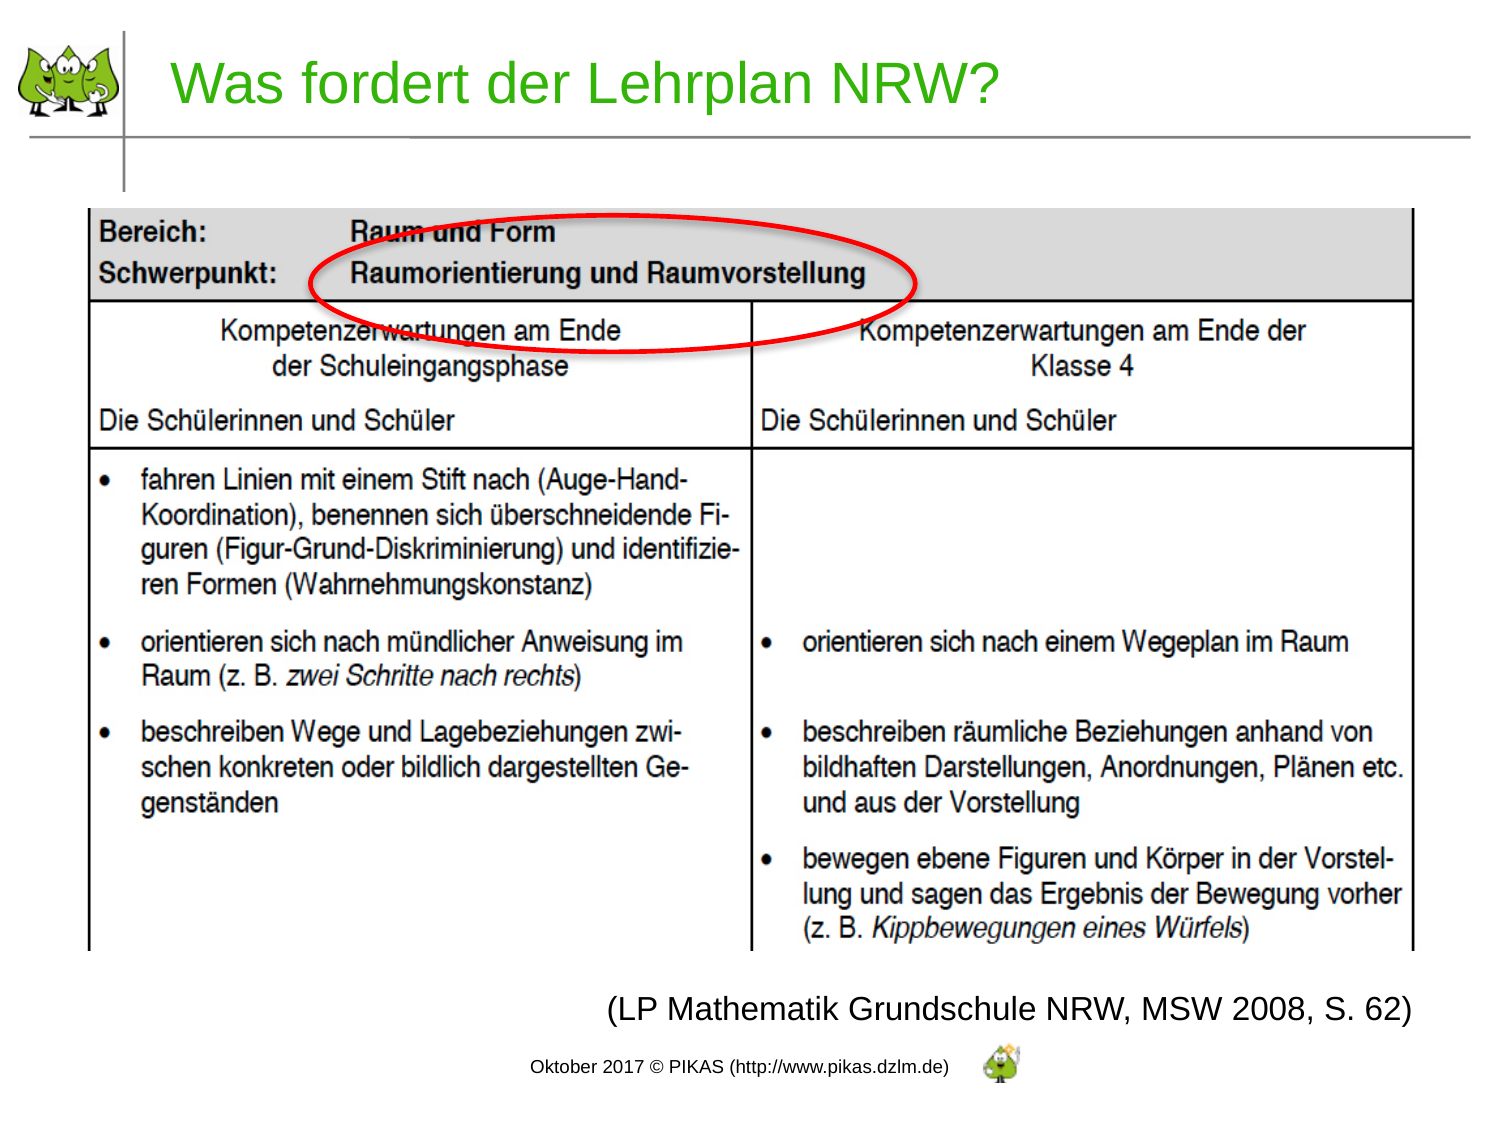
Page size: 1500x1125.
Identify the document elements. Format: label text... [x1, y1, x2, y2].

picture [18, 45, 75, 117]
text_box Was fordert der Lehrplan NRW? [155, 47, 1500, 114]
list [74, 207, 1426, 951]
title [75, 45, 1425, 138]
text_box (LP Mathematik Grundschule NRW, MSW 2008, S. 62) [591, 979, 1483, 1034]
